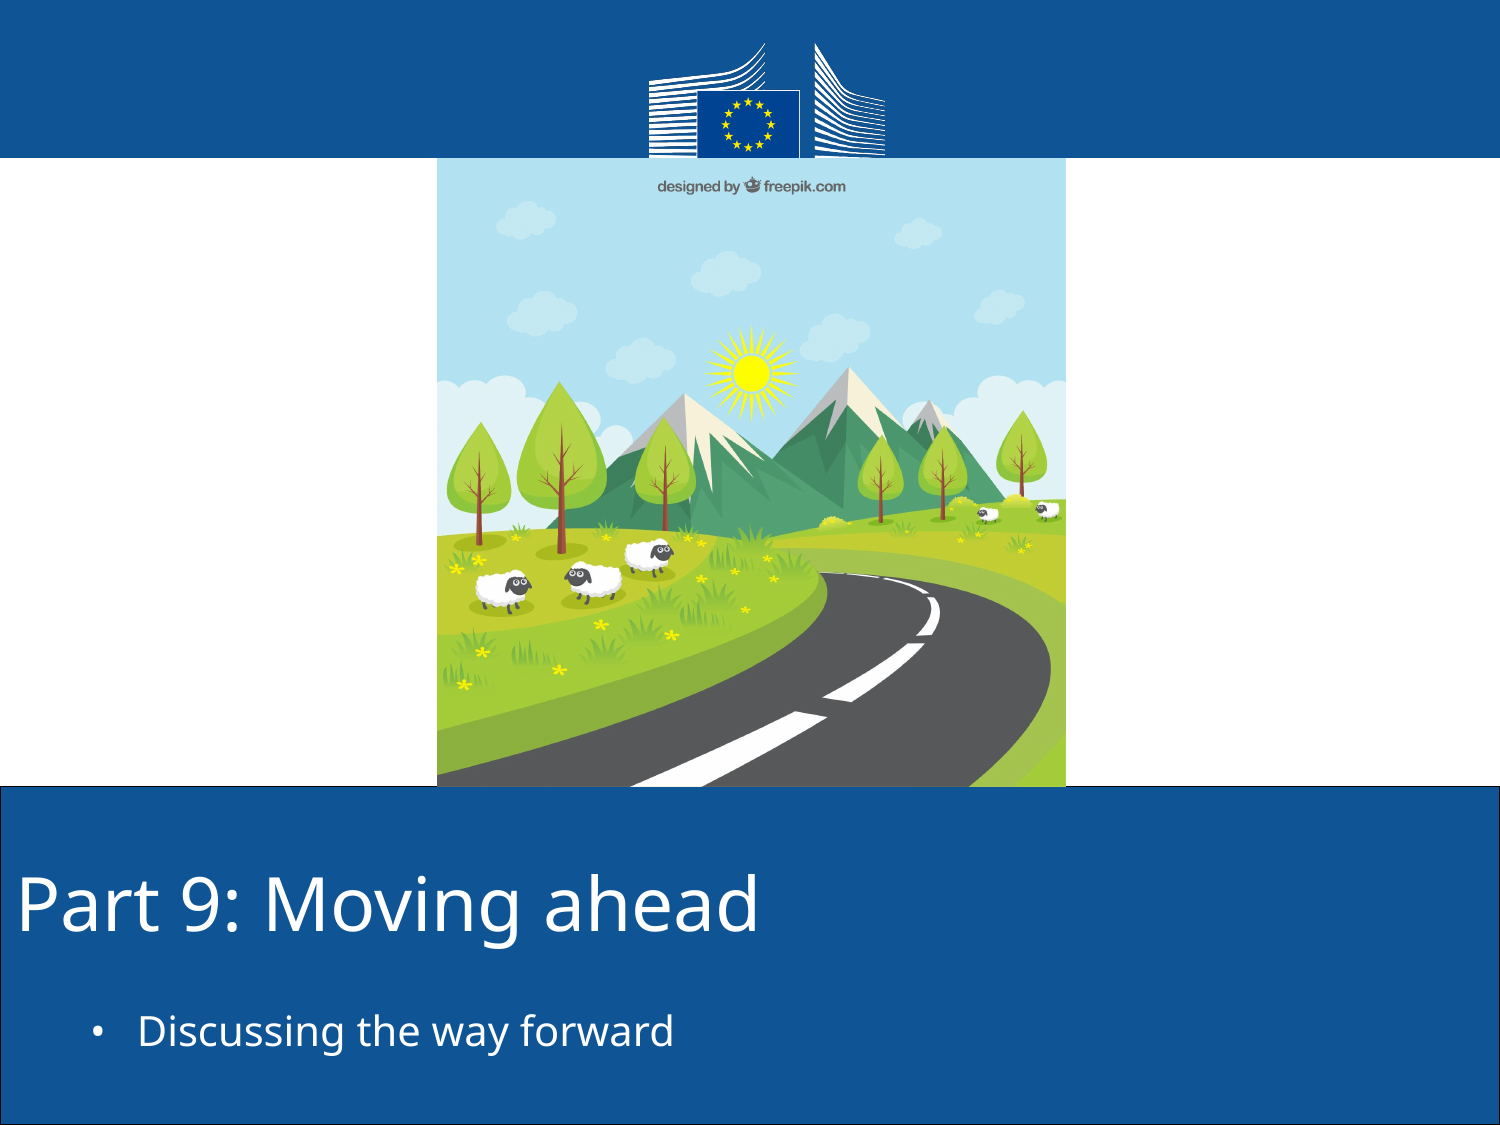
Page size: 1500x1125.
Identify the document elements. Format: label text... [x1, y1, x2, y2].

picture [436, 42, 1066, 787]
text_box Part 9: Moving ahead Discussing the way forward [0, 786, 1500, 1125]
